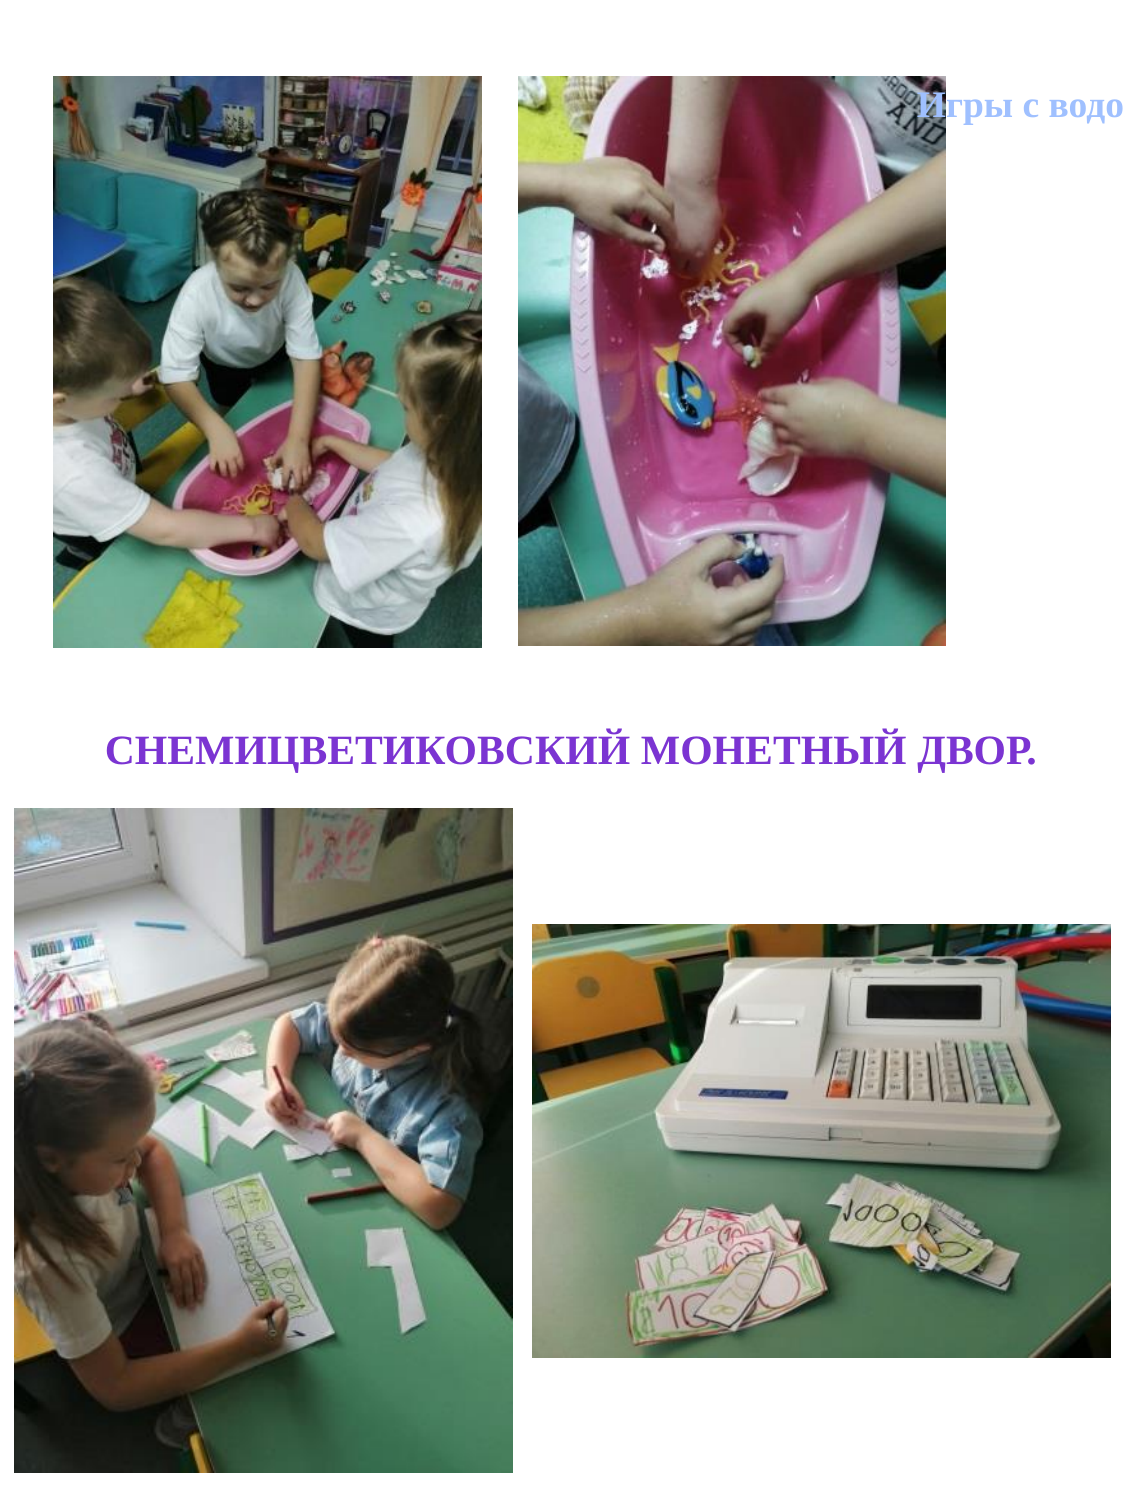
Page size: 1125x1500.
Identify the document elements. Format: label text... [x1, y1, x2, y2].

picture [14, 808, 513, 1474]
picture [532, 924, 1111, 1358]
text_box Игры с водой [902, 72, 1125, 133]
picture [517, 76, 946, 647]
text_box Снемицветиковский монетный двор. [8, 715, 1125, 780]
picture [52, 76, 482, 649]
